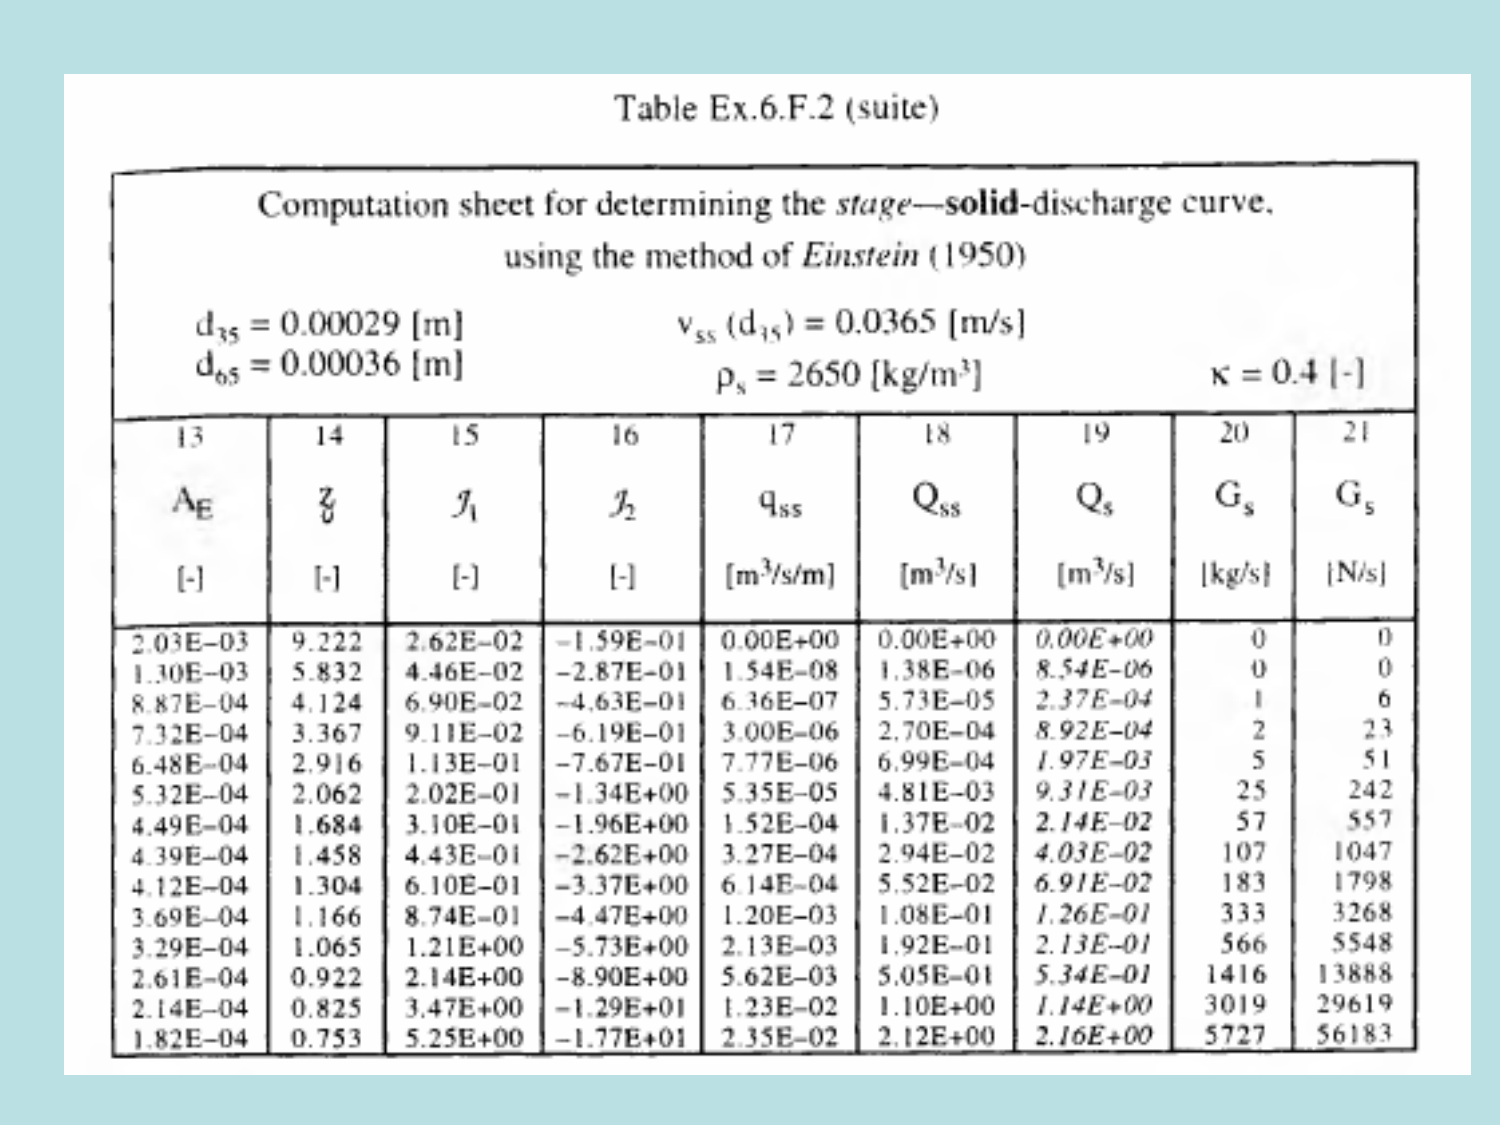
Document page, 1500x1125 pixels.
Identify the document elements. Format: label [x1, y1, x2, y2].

picture [64, 74, 1471, 1076]
